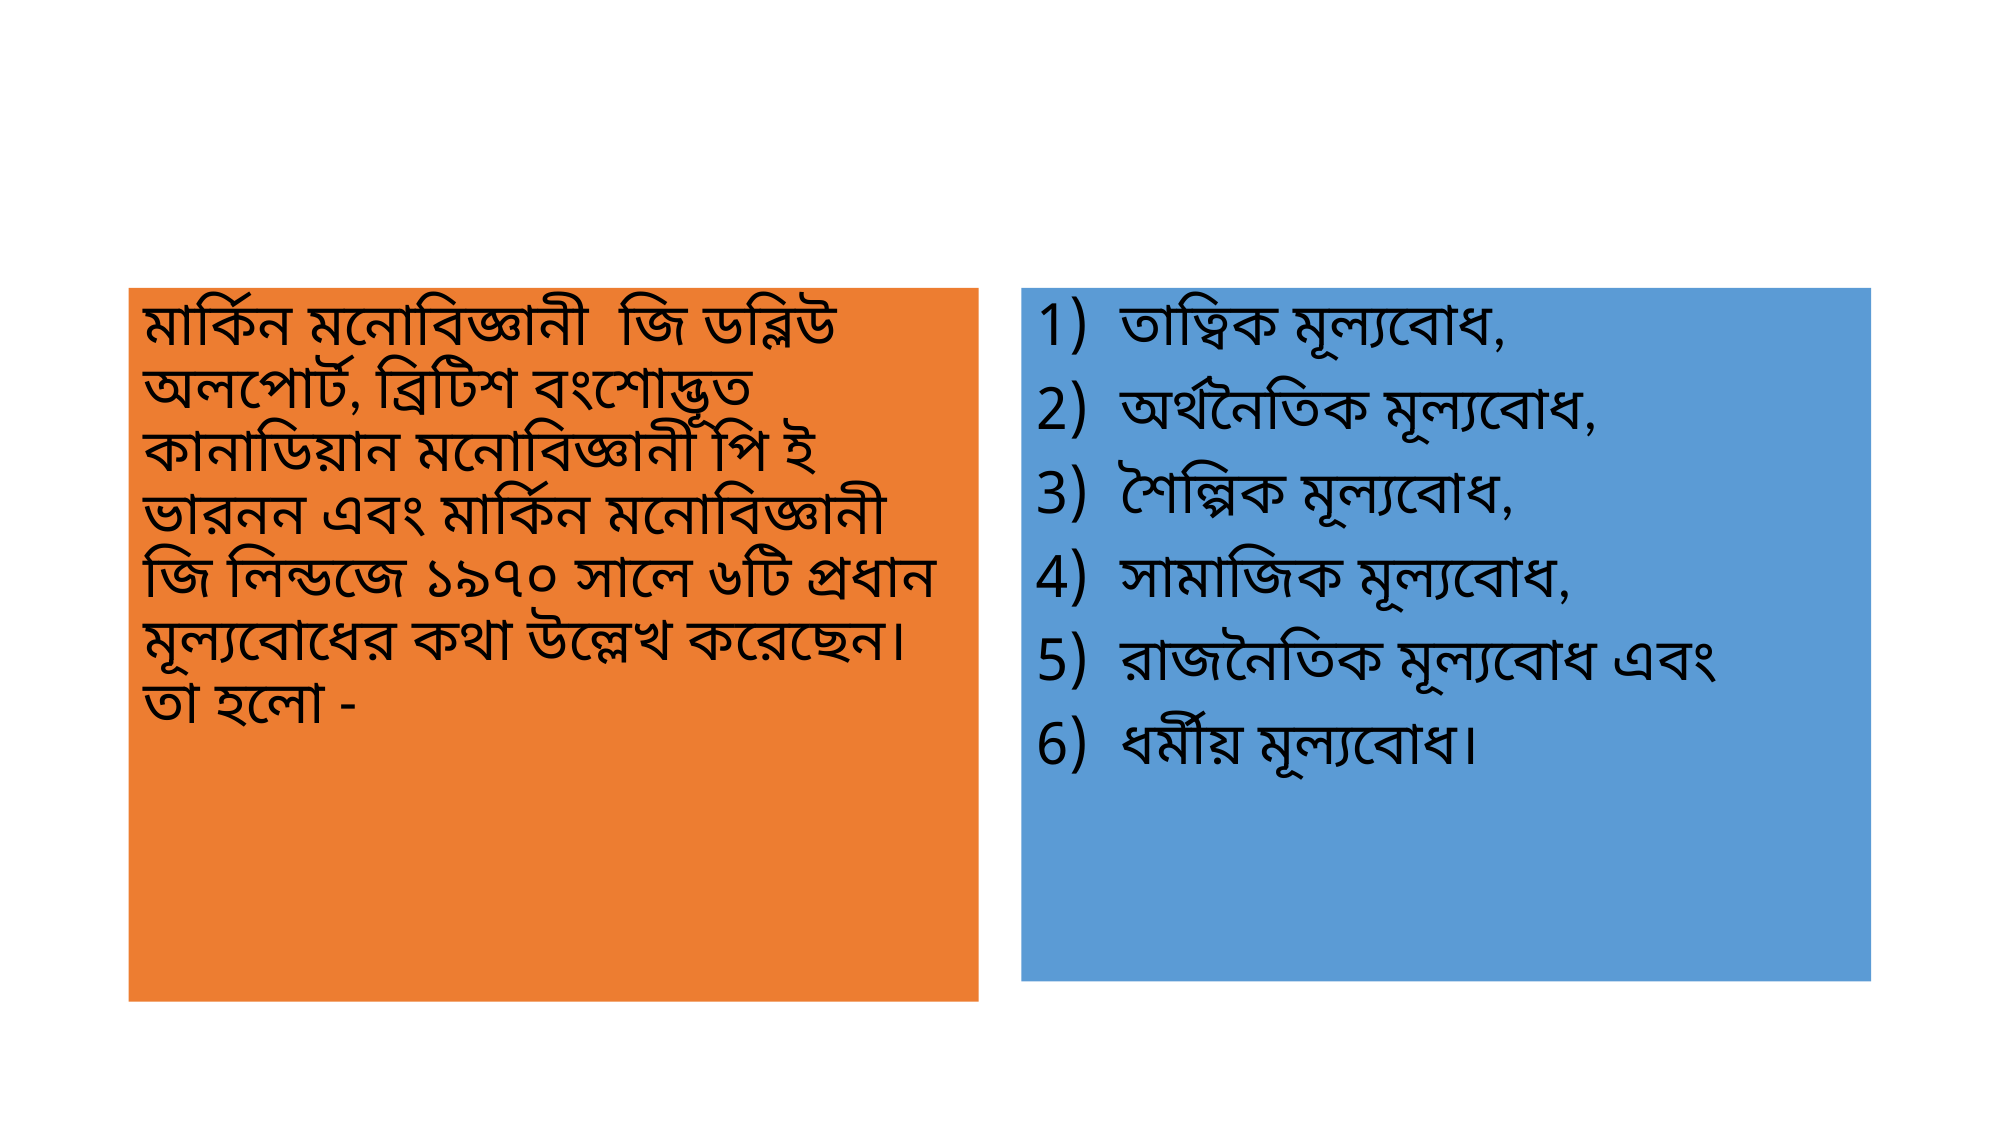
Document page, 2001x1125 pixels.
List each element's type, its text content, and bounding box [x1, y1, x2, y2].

list মার্কিন মনোবিজ্ঞানী জি ডব্লিউ অলপোর্ট, ব্রিটিশ বংশোদ্ভূত কানাডিয়ান মনোবিজ্ঞানী পি ই ভারনন এবং মার্কিন মনোবিজ্ঞানী জি লিন্ডজে ১৯৭০ সালে ৬টি প্রধান মূল্যবোধের কথা উল্লেখ করেছেন। তা হলো - [128, 287, 979, 1002]
list তাত্বিক মূল্যবোধ, অর্থনৈতিক মূল্যবোধ, শৈল্পিক মূল্যবোধ, সামাজিক মূল্যবোধ, রাজনৈতিক মূল্যবোধ এবং ধর্মীয় মূল্যবোধ। [1021, 287, 1872, 982]
